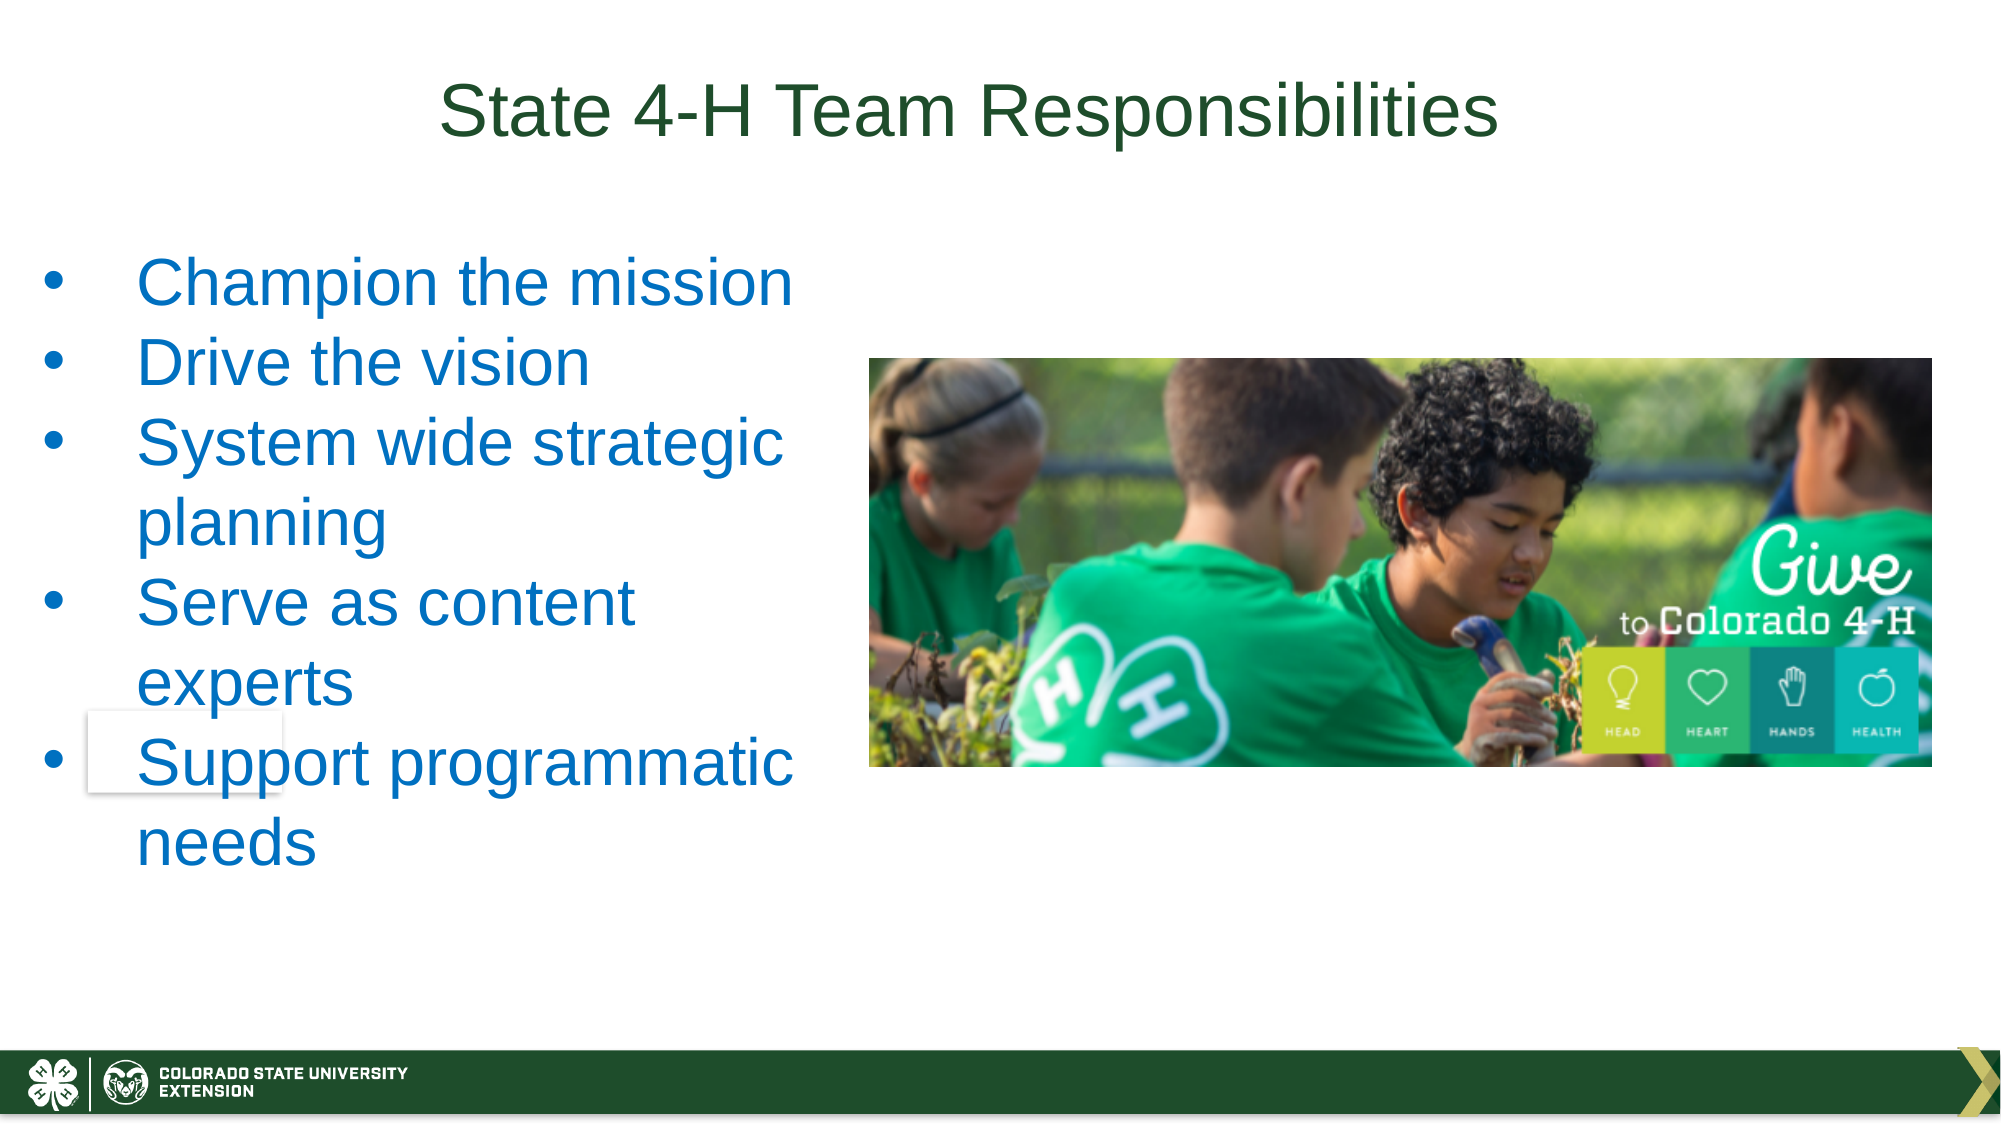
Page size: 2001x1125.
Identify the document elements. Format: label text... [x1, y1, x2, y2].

text_box Champion the mission Drive the vision System wide strategic planning Serve as content experts Support programmatic needs [28, 231, 870, 932]
picture [869, 358, 1932, 767]
picture [16, 1045, 420, 1119]
title State 4-H Team Responsibilities [321, 16, 1618, 167]
